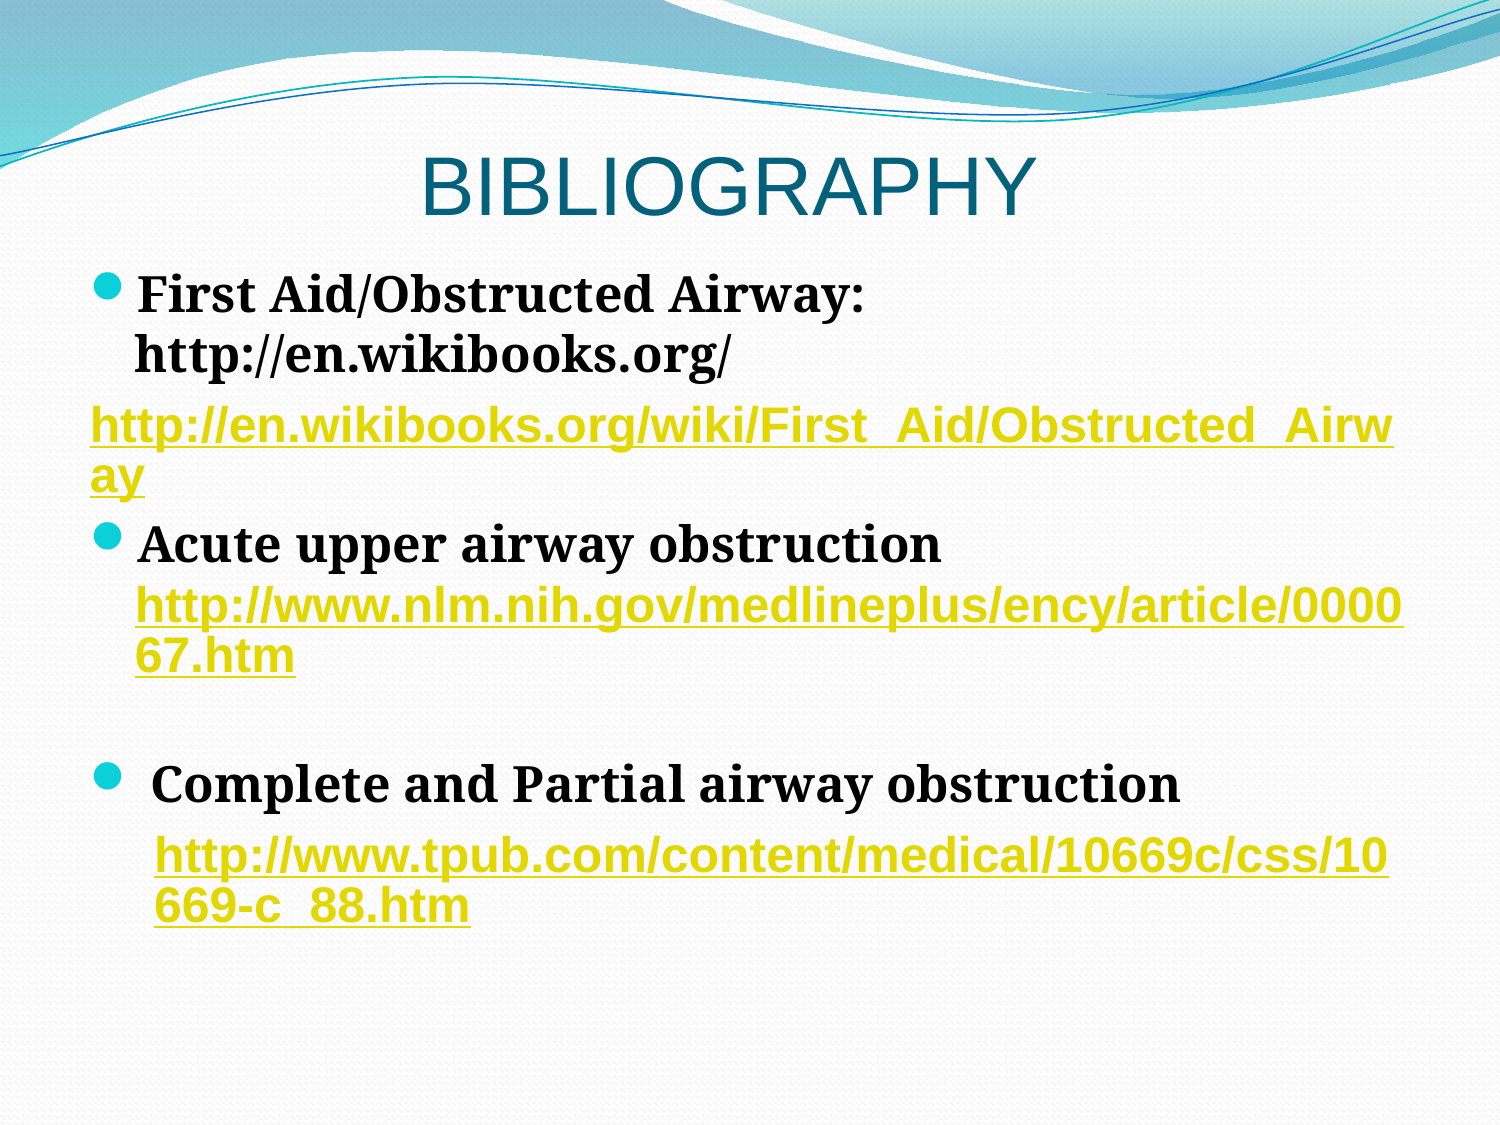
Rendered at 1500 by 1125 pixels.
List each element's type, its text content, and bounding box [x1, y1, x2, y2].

title BIBLIOGRAPHY [64, 101, 1415, 233]
list First Aid/Obstructed Airway: http://en.wikibooks.org/ http://en.wikibooks.org/wiki/First_Aid/Obstructed_Airway Acute upper airway obstruction http://www.nlm.nih.gov/medlineplus/ency/article/000067.htm Complete and Partial airway obstruction http://www.tpub.com/content/medical/10669c/css/10669-c_88.htm [75, 255, 1425, 1038]
